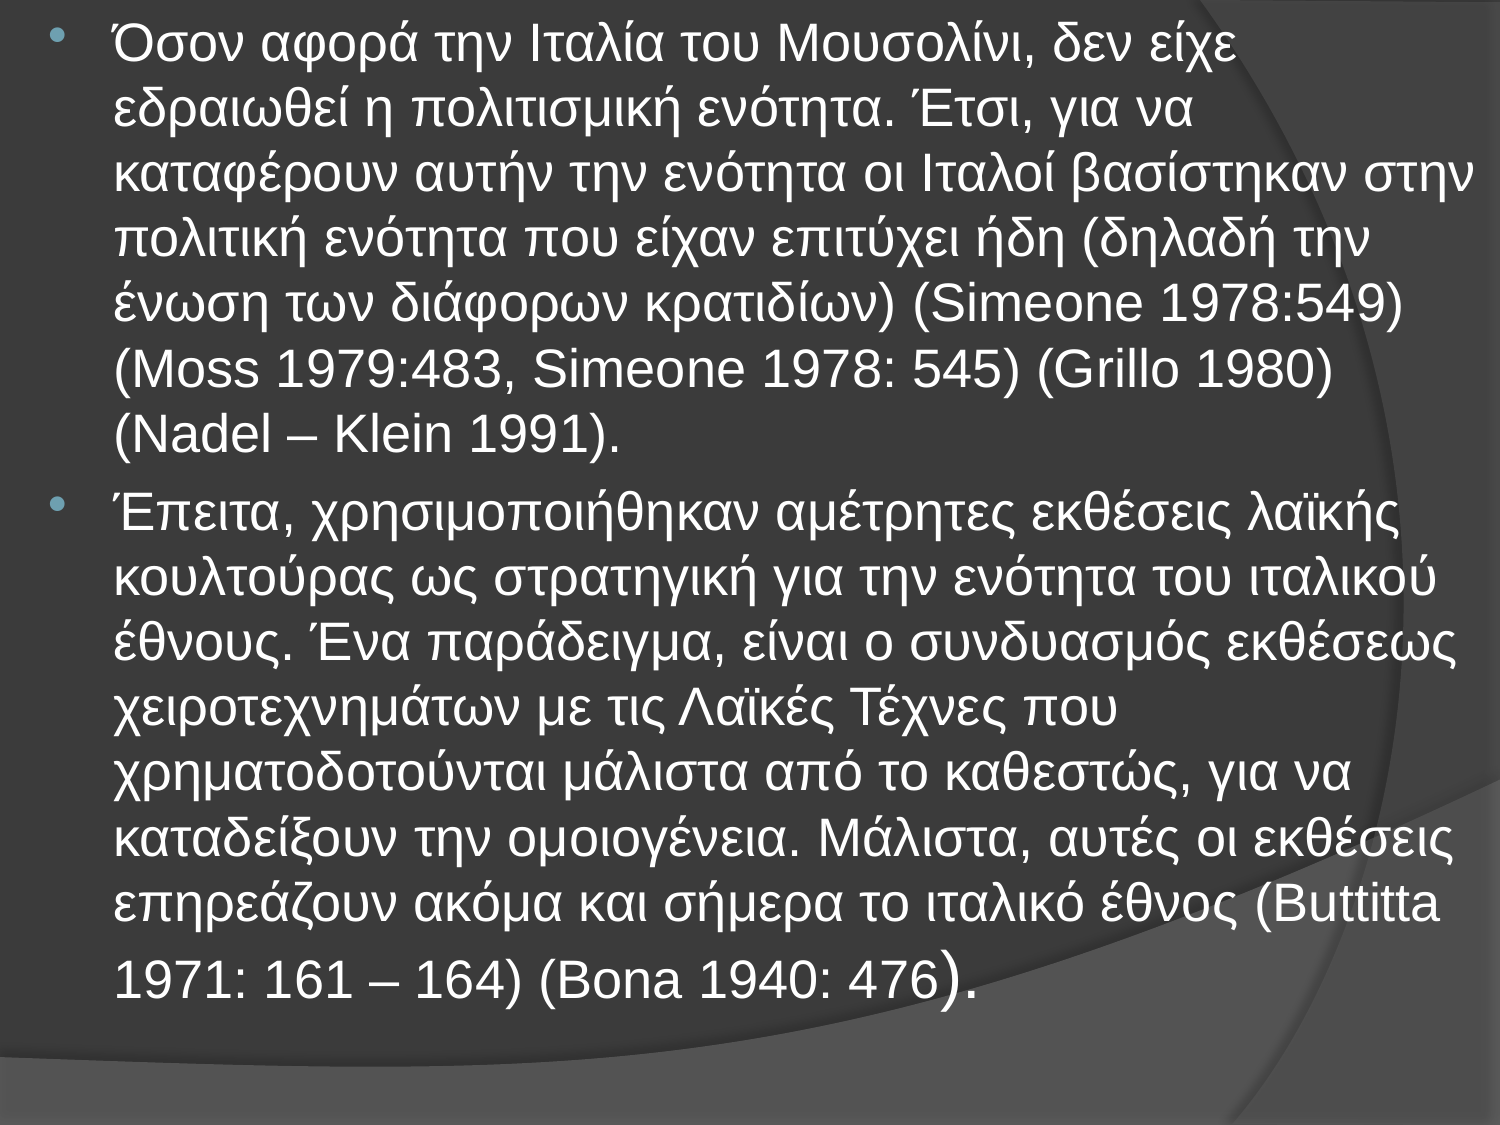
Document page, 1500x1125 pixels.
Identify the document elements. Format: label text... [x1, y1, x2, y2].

list Όσον αφορά την Ιταλία του Μουσολίνι, δεν είχε εδραιωθεί η πολιτισμική ενότητα. Έτσι, για να καταφέρουν αυτήν την ενότητα οι Ιταλοί βασίστηκαν στην πολιτική ενότητα που είχαν επιτύχει ήδη (δηλαδή την ένωση των διάφορων κρατιδίων) (Simeone 1978:549) (Moss 1979:483, Simeone 1978: 545) (Grillo 1980) (Nadel – Klein 1991). Έπειτα, χρησιμοποιήθηκαν αμέτρητες εκθέσεις λαϊκής κουλτούρας ως στρατηγική για την ενότητα του ιταλικού έθνους. Ένα παράδειγμα, είναι ο συνδυασμός εκθέσεως χειροτεχνημάτων με τις Λαϊκές Τέχνες που χρηματοδοτούνται μάλιστα από το καθεστώς, για να καταδείξουν την ομοιογένεια. Μάλιστα, αυτές οι εκθέσεις επηρεάζουν ακόμα και σήμερα το ιταλικό έθνος (Buttitta 1971: 161 – 164) (Bona 1940: 476). [29, 0, 1500, 1125]
